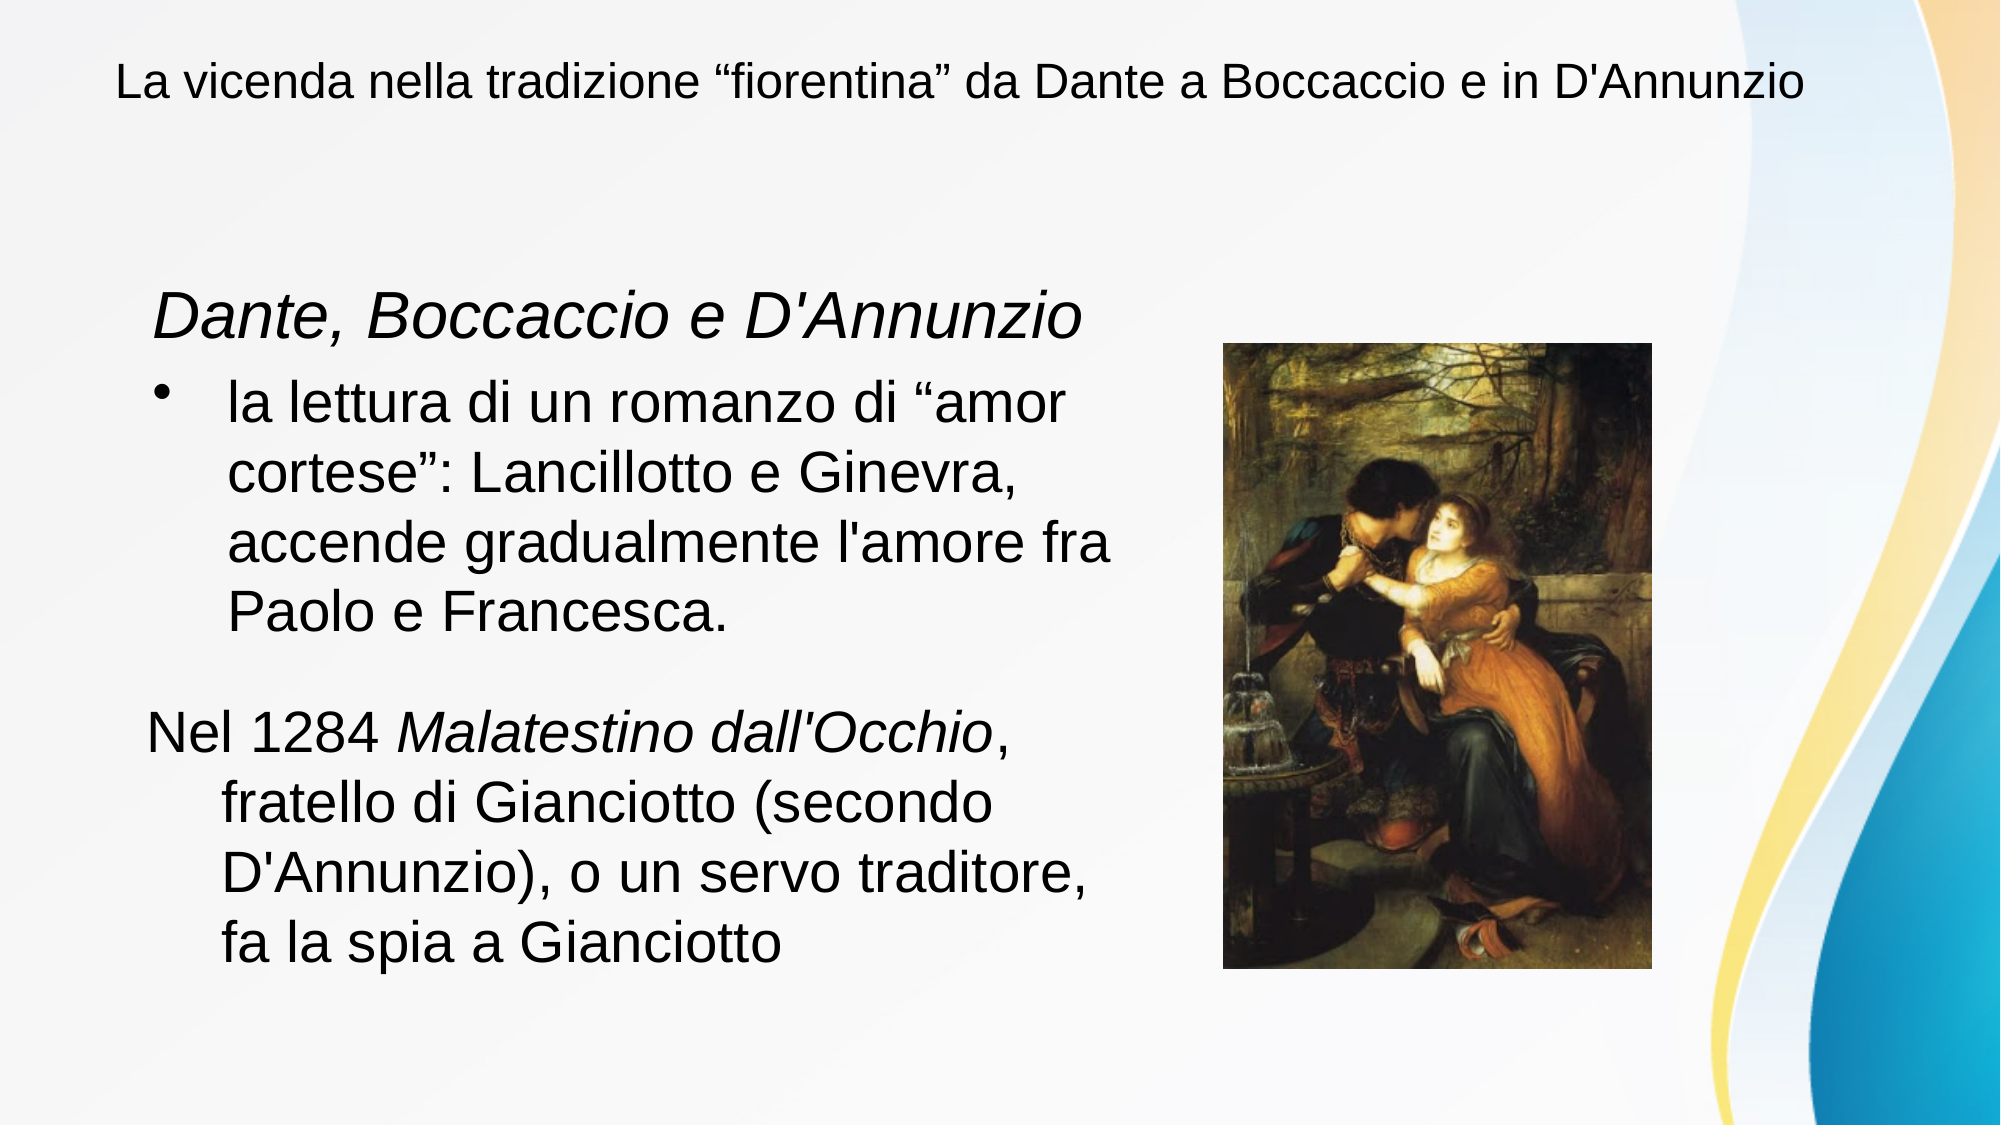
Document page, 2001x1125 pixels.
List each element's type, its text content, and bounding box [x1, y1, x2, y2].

title La vicenda nella tradizione “fiorentina” da Dante a Boccaccio e in D'Annunzio [99, 30, 1901, 127]
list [1223, 343, 1652, 969]
text_box Nel 1284 Malatestino dall'Occhio, fratello di Gianciotto (secondo D'Annunzio), o un servo traditore, fa la spia a Gianciotto [131, 687, 1144, 1052]
picture [0, 0, 2001, 1125]
list Dante, Boccaccio e D'Annunzio la lettura di un romanzo di “amor cortese”: Lancillotto e Ginevra, accende gradualmente l'amore fra Paolo e Francesca. [137, 264, 1166, 685]
